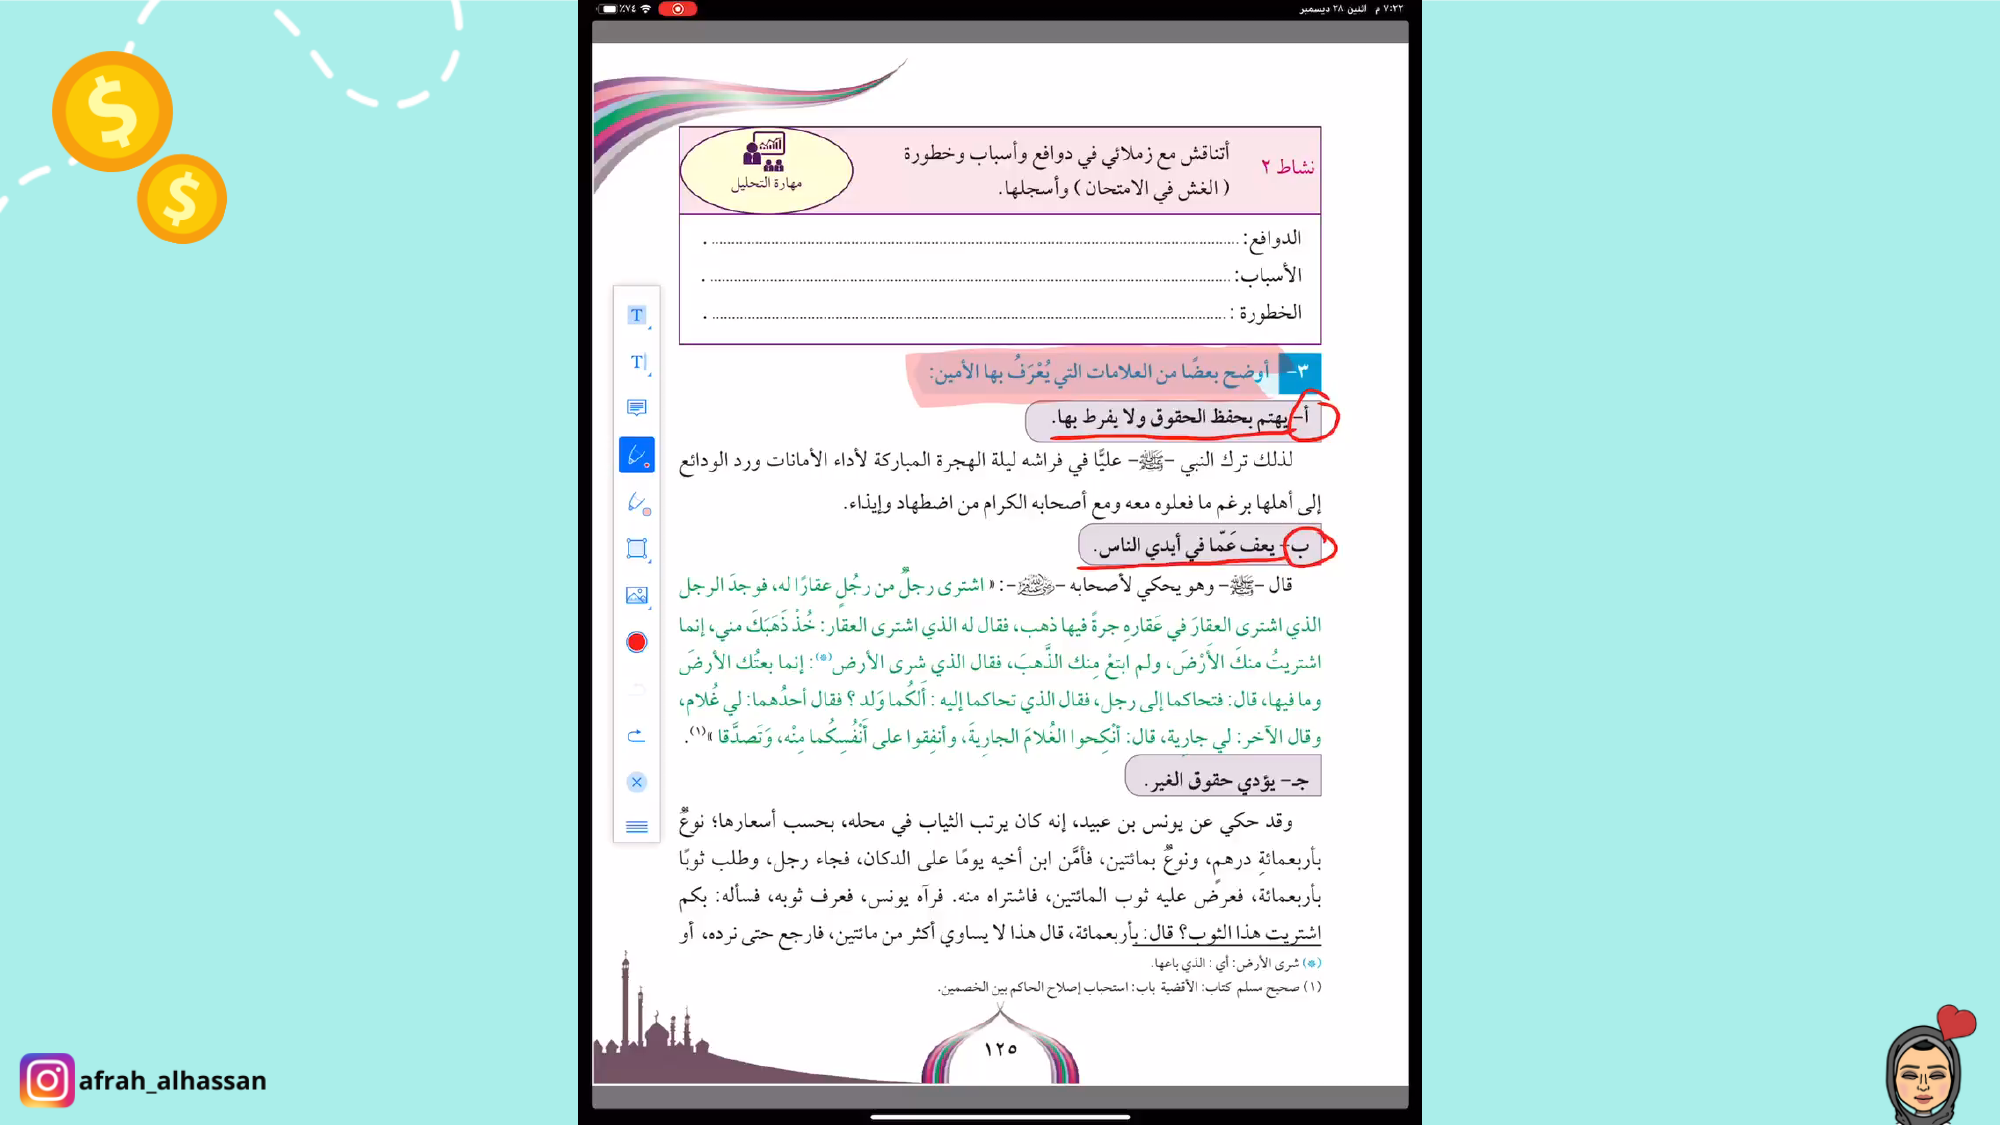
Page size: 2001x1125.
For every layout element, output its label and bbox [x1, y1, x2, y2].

picture [0, 0, 578, 1125]
text_box [578, 0, 1422, 1125]
picture [1422, 0, 2000, 1125]
